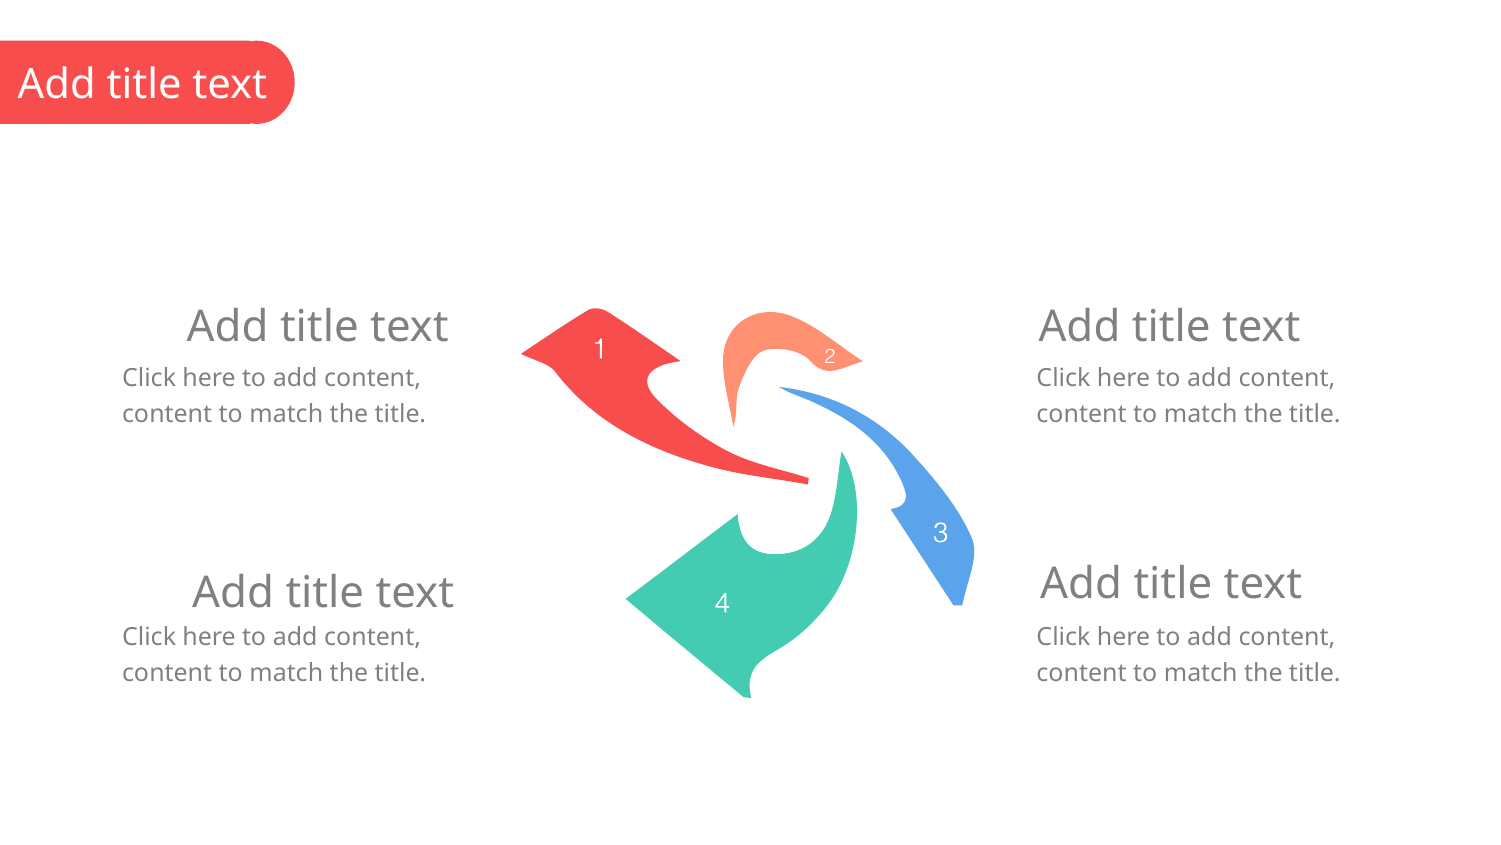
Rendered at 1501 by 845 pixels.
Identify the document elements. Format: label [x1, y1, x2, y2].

text_box [722, 301, 863, 427]
text_box [520, 307, 778, 485]
text_box [1021, 546, 1404, 692]
text_box [778, 386, 980, 606]
text_box [107, 555, 490, 692]
text_box [1019, 290, 1404, 433]
text_box [625, 451, 866, 699]
text_box [107, 289, 490, 433]
